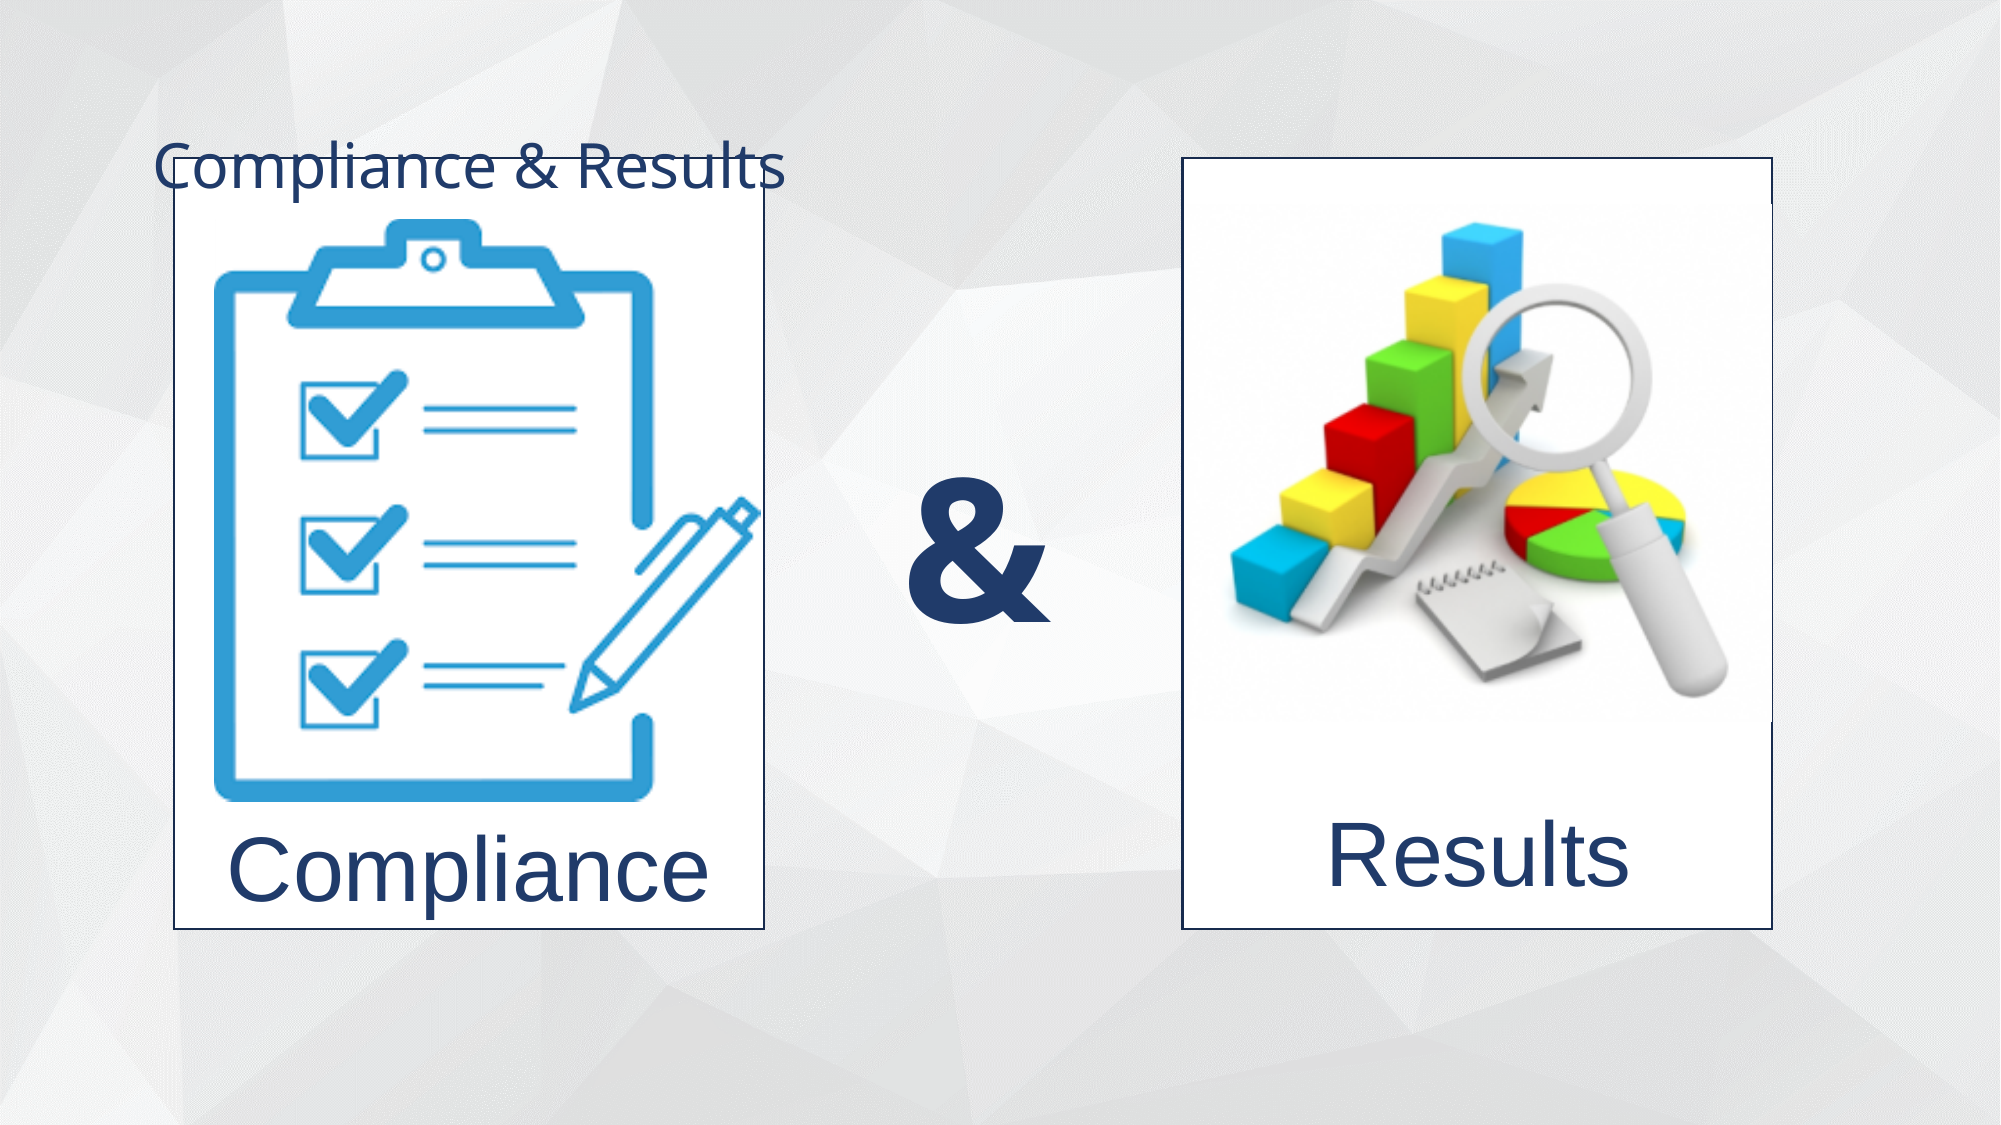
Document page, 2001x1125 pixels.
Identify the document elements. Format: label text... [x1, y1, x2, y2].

text_box & [886, 414, 1061, 670]
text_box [141, 158, 798, 929]
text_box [1123, 158, 1835, 929]
picture [0, 0, 2001, 1125]
title Compliance & Results [137, 59, 1863, 278]
